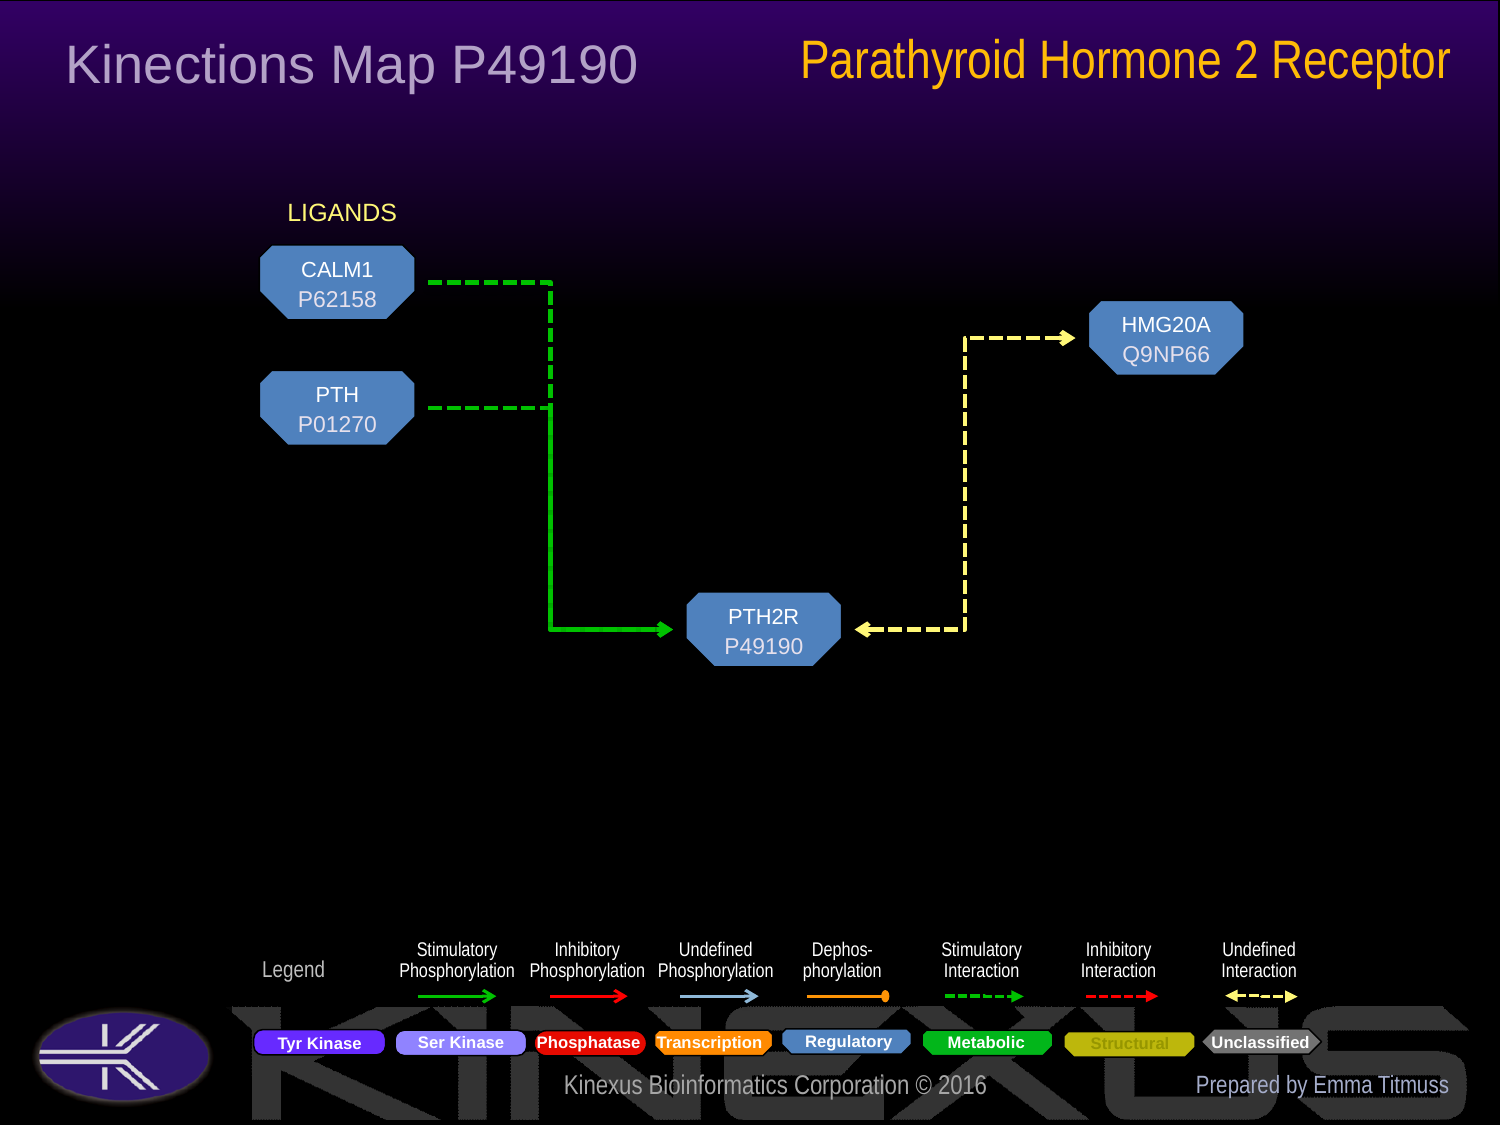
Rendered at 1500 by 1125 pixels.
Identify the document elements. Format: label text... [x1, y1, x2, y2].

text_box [672, 591, 855, 668]
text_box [1075, 300, 1258, 377]
text_box Kinections Map P49190 [50, 21, 862, 102]
text_box Prepared by Emma Titmuss [1181, 1061, 1500, 1106]
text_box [246, 370, 422, 447]
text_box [427, 282, 674, 631]
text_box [246, 244, 429, 321]
text_box Parathyroid Hormone 2 Receptor [698, 17, 1467, 97]
picture [19, 999, 1469, 1120]
text_box LIGANDS [272, 189, 450, 234]
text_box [854, 338, 1076, 631]
